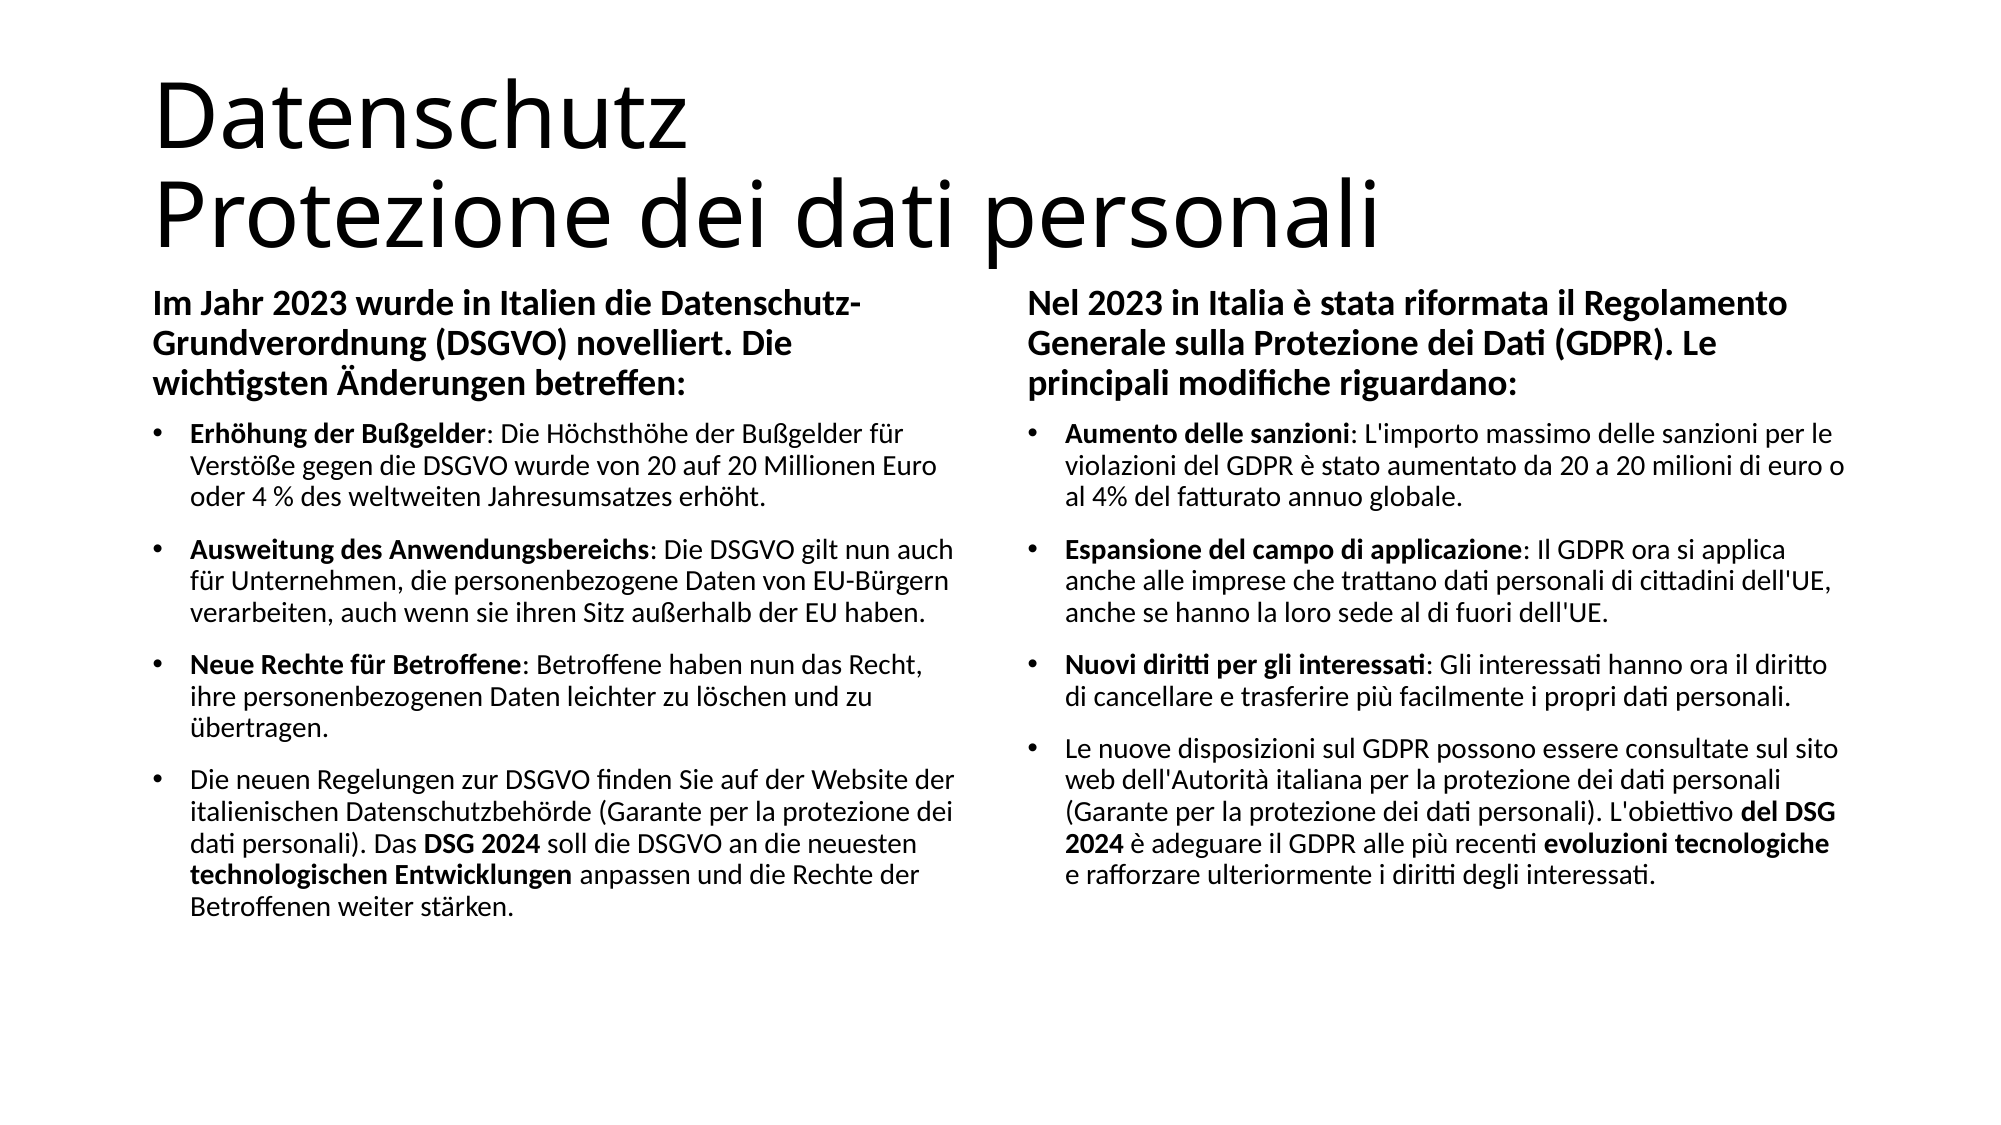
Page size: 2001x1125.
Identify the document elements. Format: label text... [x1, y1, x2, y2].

title Datenschutz Protezione dei dati personali [137, 59, 1863, 278]
list Im Jahr 2023 wurde in Italien die Datenschutz-Grundverordnung (DSGVO) novelliert. Die wichtigsten Änderungen betreffen: [137, 275, 984, 410]
list Nel 2023 in Italia è stata riformata il Regolamento Generale sulla Protezione dei Dati (GDPR). Le principali modifiche riguardano: [1012, 275, 1863, 410]
list Aumento delle sanzioni: L'importo massimo delle sanzioni per le violazioni del GDPR è stato aumentato da 20 a 20 milioni di euro o al 4% del fatturato annuo globale. Espansione del campo di applicazione: Il GDPR ora si applica anche alle imprese che trattano dati personali di cittadini dell'UE, anche se hanno la loro sede al di fuori dell'UE. Nuovi diritti per gli interessati: Gli interessati hanno ora il diritto di cancellare e trasferire più facilmente i propri dati personali. Le nuove disposizioni sul GDPR possono essere consultate sul sito web dell'Autorità italiana per la protezione dei dati personali (Garante per la protezione dei dati personali). L'obiettivo del DSG 2024 è adeguare il GDPR alle più recenti evoluzioni tecnologiche e rafforzare ulteriormente i diritti degli interessati. [1012, 410, 1863, 1016]
list Erhöhung der Bußgelder: Die Höchsthöhe der Bußgelder für Verstöße gegen die DSGVO wurde von 20 auf 20 Millionen Euro oder 4 % des weltweiten Jahresumsatzes erhöht. Ausweitung des Anwendungsbereichs: Die DSGVO gilt nun auch für Unternehmen, die personenbezogene Daten von EU-Bürgern verarbeiten, auch wenn sie ihren Sitz außerhalb der EU haben. Neue Rechte für Betroffene: Betroffene haben nun das Recht, ihre personenbezogenen Daten leichter zu löschen und zu übertragen. Die neuen Regelungen zur DSGVO finden Sie auf der Website der italienischen Datenschutzbehörde (Garante per la protezione dei dati personali). Das DSG 2024 soll die DSGVO an die neuesten technologischen Entwicklungen anpassen und die Rechte der Betroffenen weiter stärken. [137, 410, 984, 1016]
